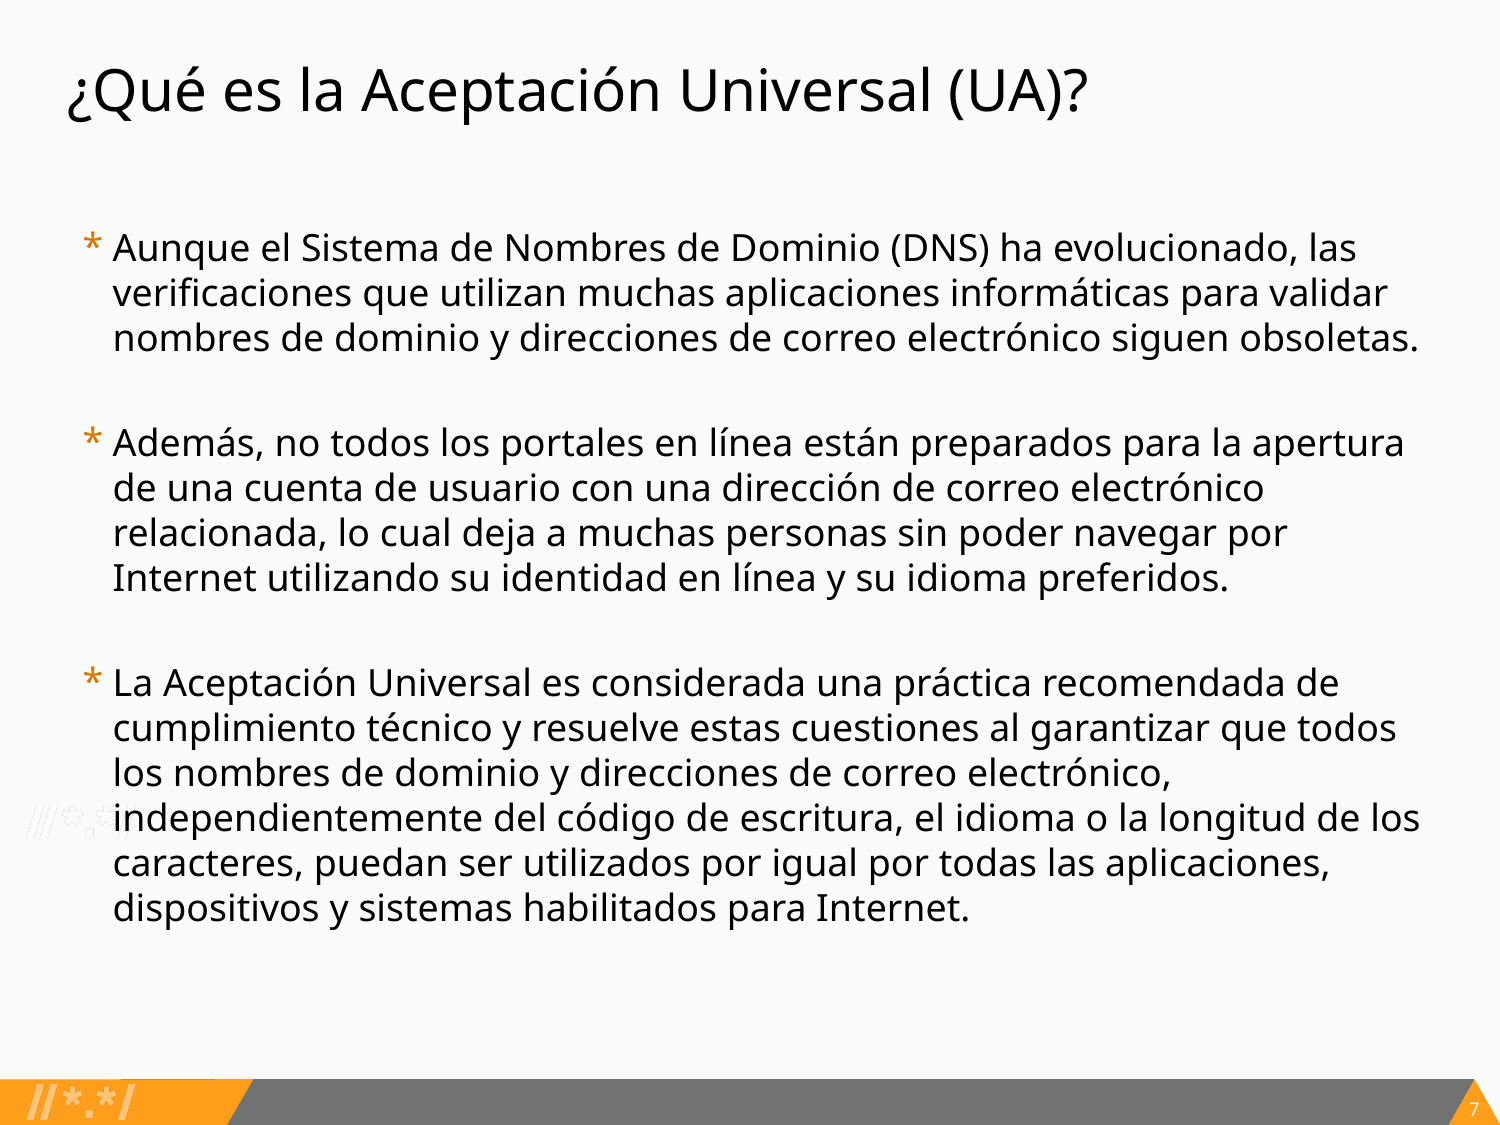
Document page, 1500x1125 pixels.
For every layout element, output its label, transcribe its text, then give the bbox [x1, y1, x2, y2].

title ¿Qué es la Aceptación Universal (UA)? [52, 45, 1448, 233]
list Aunque el Sistema de Nombres de Dominio (DNS) ha evolucionado, las verificaciones que utilizan muchas aplicaciones informáticas para validar nombres de dominio y direcciones de correo electrónico siguen obsoletas. Además, no todos los portales en línea están preparados para la apertura de una cuenta de usuario con una dirección de correo electrónico relacionada, lo cual deja a muchas personas sin poder navegar por Internet utilizando su identidad en línea y su idioma preferidos. La Aceptación Universal es considerada una práctica recomendada de cumplimiento técnico y resuelve estas cuestiones al garantizar que todos los nombres de dominio y direcciones de correo electrónico, independientemente del código de escritura, el idioma o la longitud de los caracteres, puedan ser utilizados por igual por todas las aplicaciones, dispositivos y sistemas habilitados para Internet. [52, 216, 1439, 1033]
